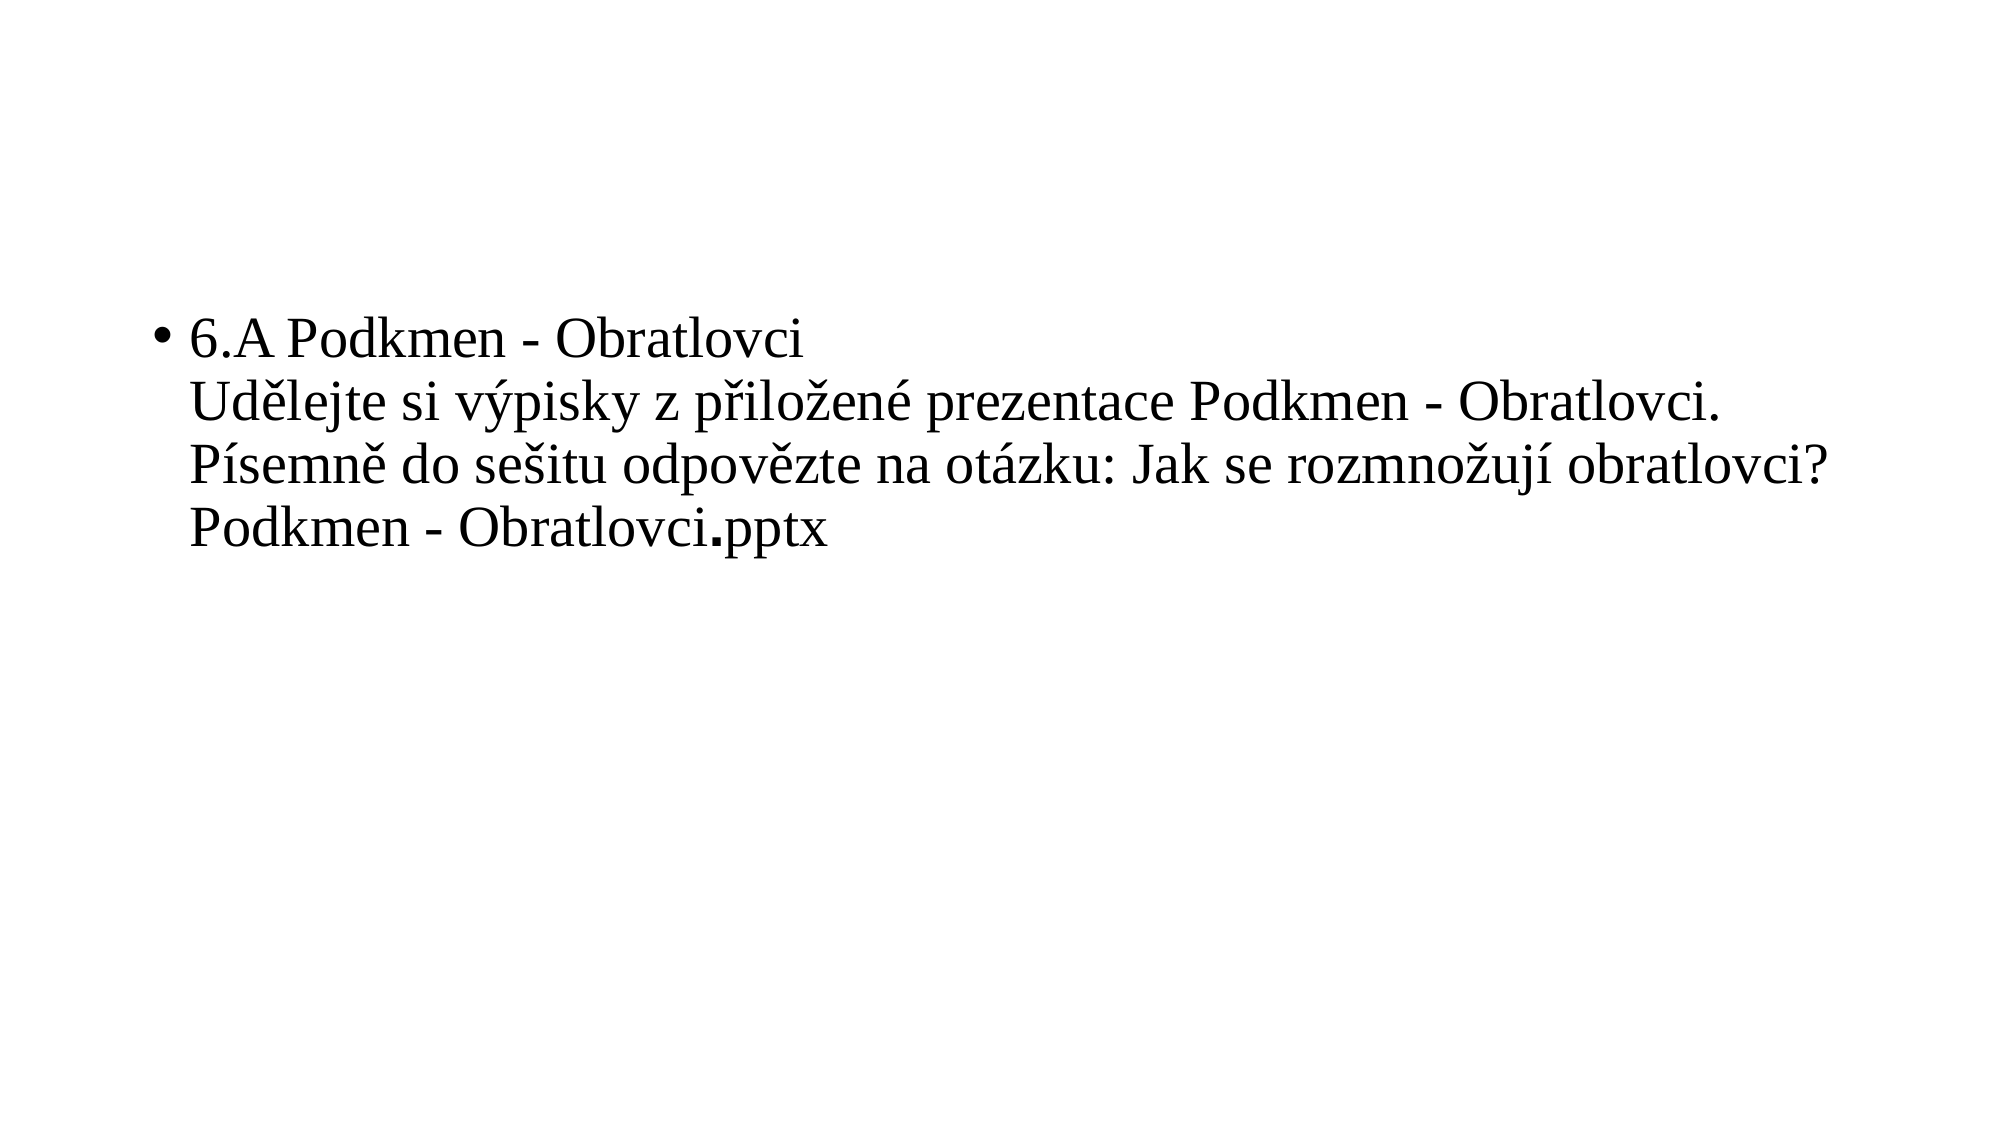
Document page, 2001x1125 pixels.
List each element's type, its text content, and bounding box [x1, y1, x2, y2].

list 6.A Podkmen - Obratlovci Udělejte si výpisky z přiložené prezentace Podkmen - Obratlovci. Písemně do sešitu odpovězte na otázku: Jak se rozmnožují obratlovci? Podkmen - Obratlovci.pptx [137, 299, 1863, 1014]
